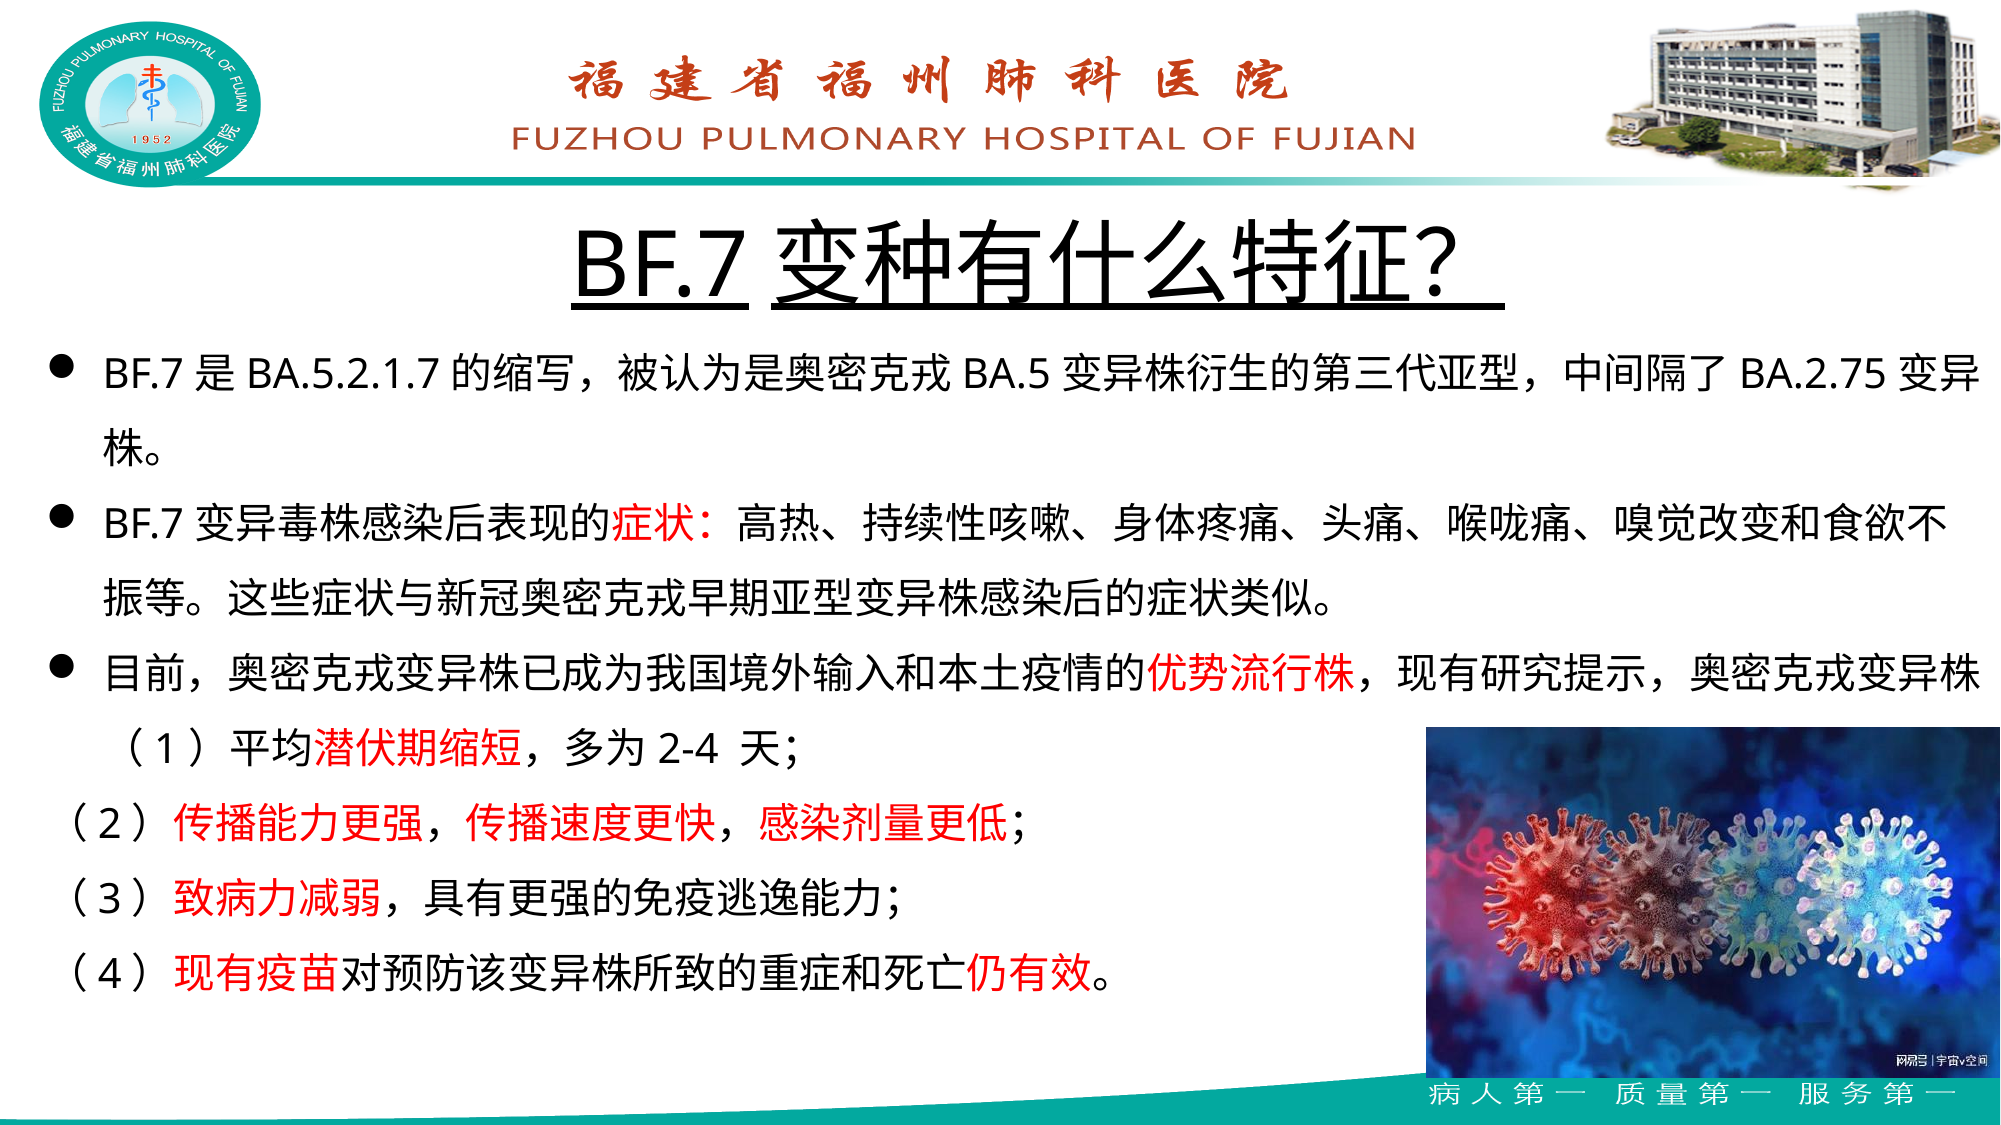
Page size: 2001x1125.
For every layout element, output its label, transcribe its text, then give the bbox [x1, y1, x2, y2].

text_box BF.7是BA.5.2.1.7的缩写，被认为是奥密克戎BA.5变异株衍生的第三代亚型，中间隔了BA.2.75变异株。 BF.7变异毒株感染后表现的症状：高热、持续性咳嗽、身体疼痛、头痛、喉咙痛、嗅觉改变和食欲不振等。这些症状与新冠奥密克戎早期亚型变异株感染后的症状类似。 目前，奥密克戎变异株已成为我国境外输入和本土疫情的优势流行株，现有研究提示，奥密克戎变异株（1）平均潜伏期缩短，多为2-4 天； （2）传播能力更强，传播速度更快，感染剂量更低； （3）致病力减弱，具有更强的免疫逃逸能力； （4）现有疫苗对预防该变异株所致的重症和死亡仍有效。 [31, 314, 2000, 1125]
title BF.7变种有什么特征？ [79, 197, 1880, 314]
picture [0, 0, 2001, 1125]
